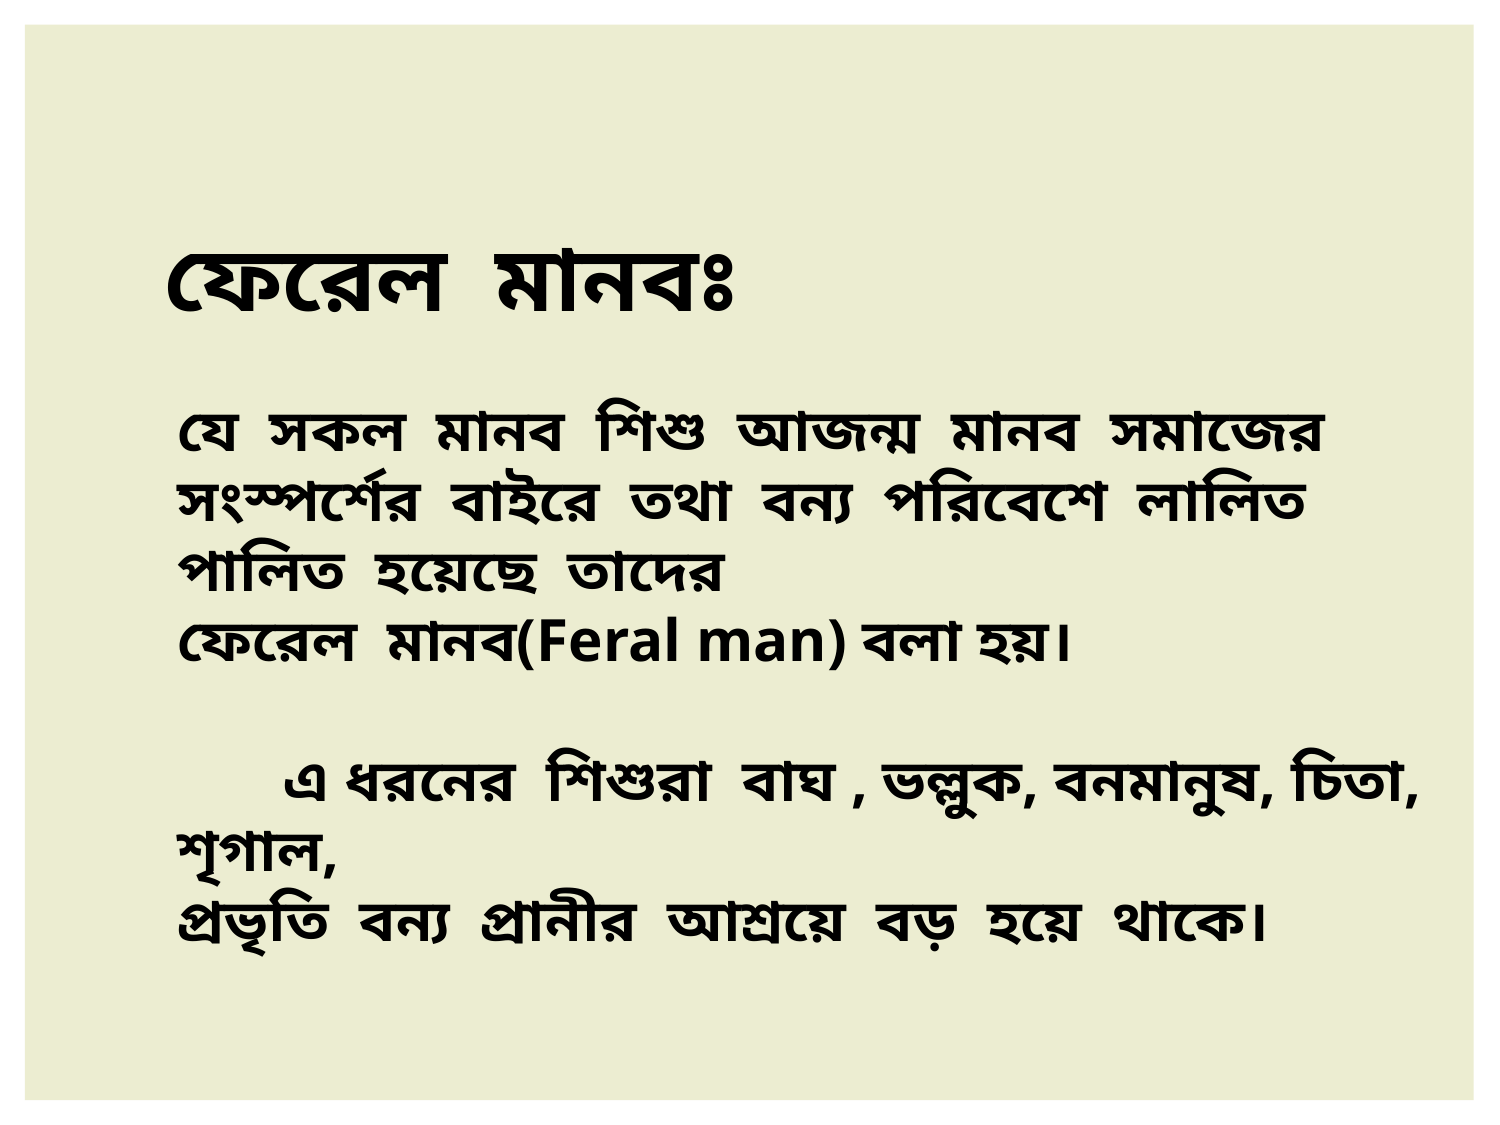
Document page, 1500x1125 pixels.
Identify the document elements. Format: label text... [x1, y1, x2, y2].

text_box যে সকল মানব শিশু আজন্ম মানব সমাজের সংস্পর্শের বাইরে তথা বন্য পরিবেশে লালিত পালিত হয়েছে তাদের ফেরেল মানব(Feral man) বলা হয়। এ ধরনের শিশুরা বাঘ , ভল্লুক, বনমানুষ, চিতা, শৃগাল, প্রভৃতি বন্য প্রানীর আশ্রয়ে বড় হয়ে থাকে। [162, 385, 1488, 961]
text_box ফেরেল মানবঃ [149, 212, 1050, 338]
